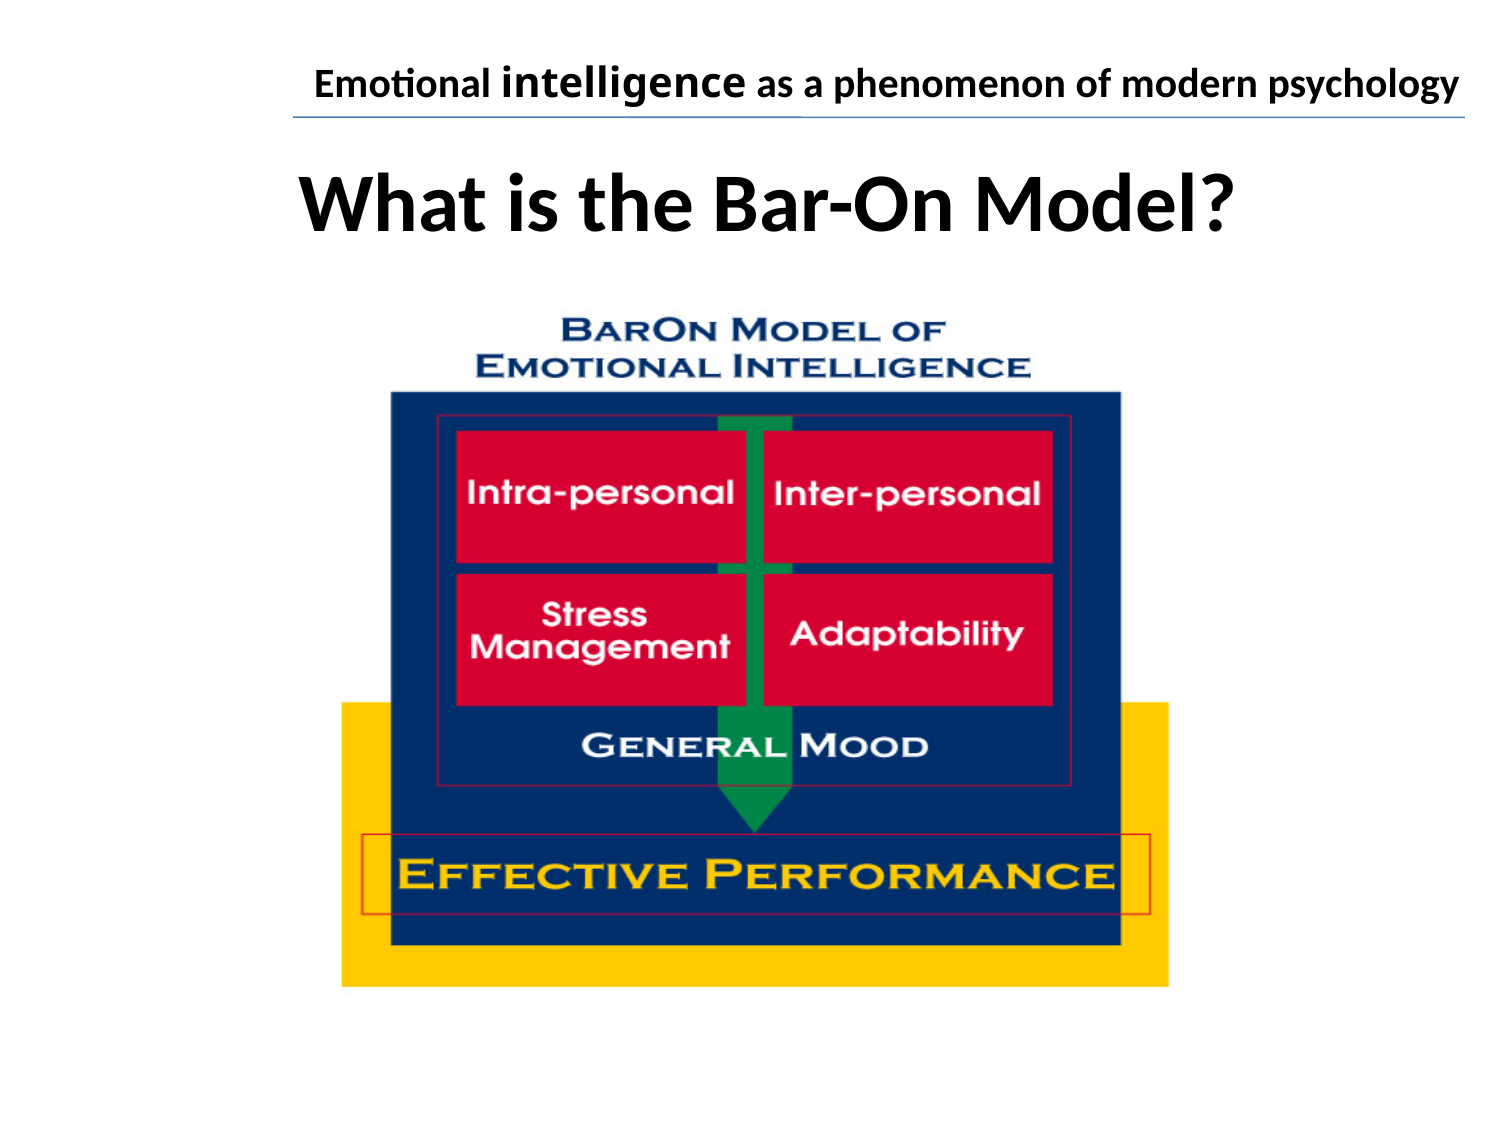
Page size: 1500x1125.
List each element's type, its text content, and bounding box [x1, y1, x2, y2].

title Emotional intelligence as a phenomenon of modern psychology [75, 45, 1500, 118]
text_box What is the Bar-On Model? [105, 140, 1431, 257]
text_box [300, 278, 1211, 1026]
